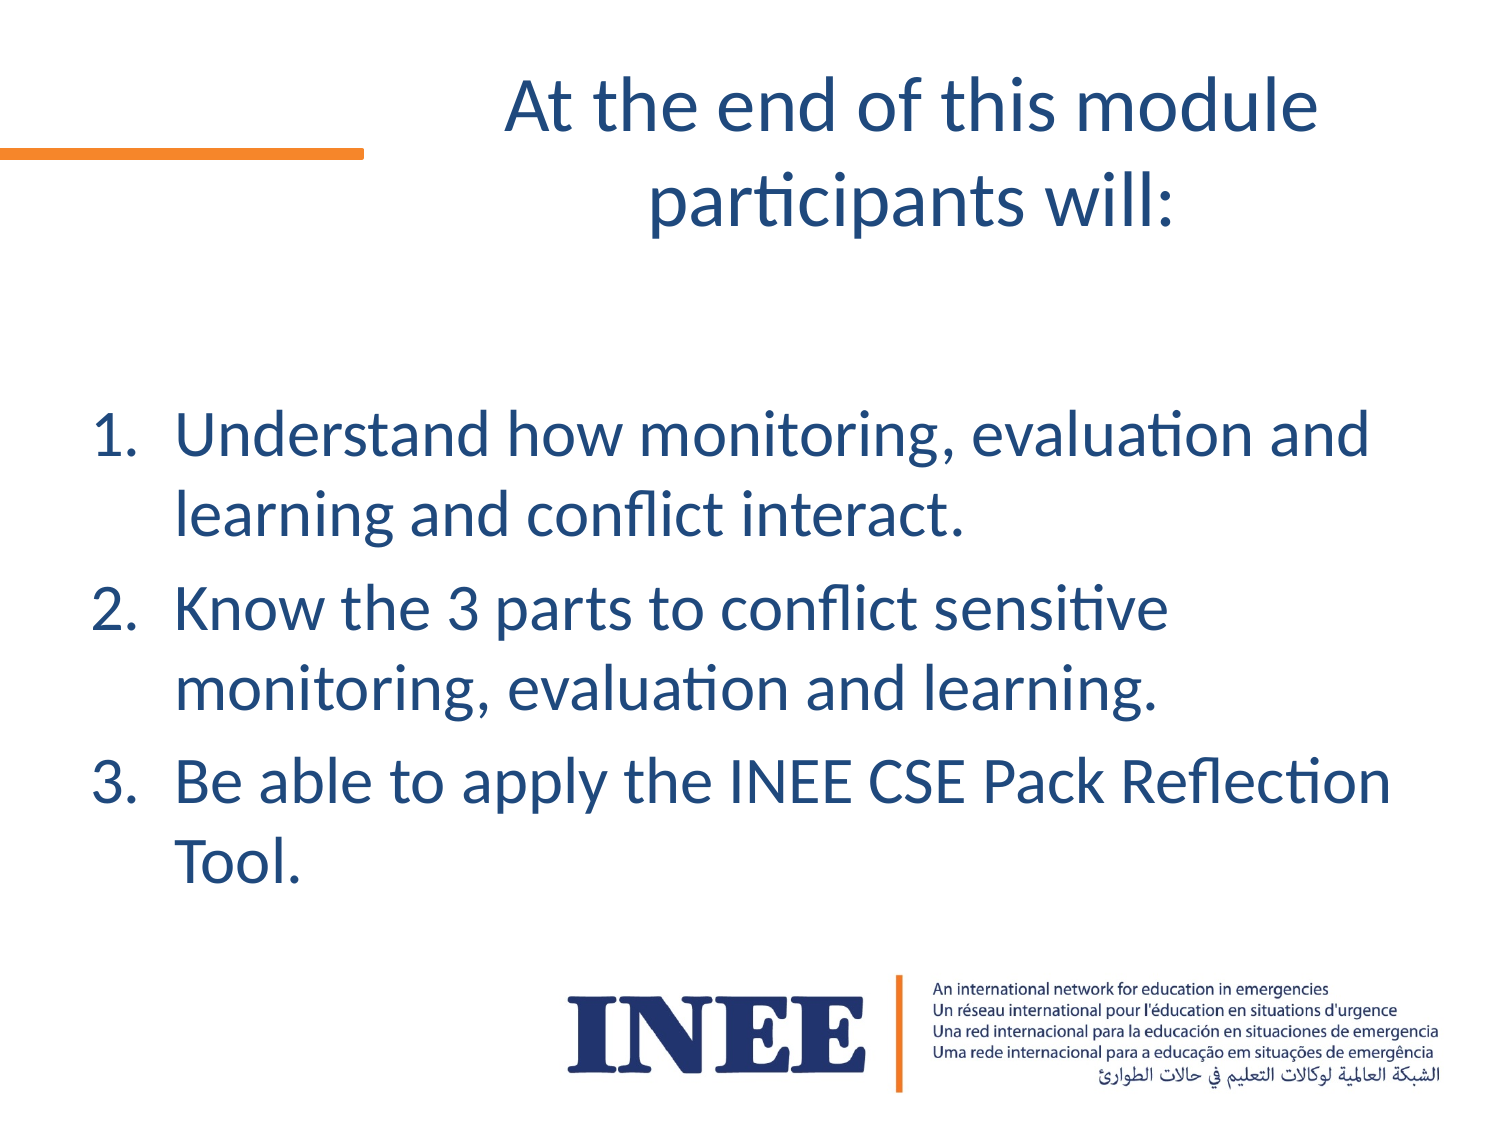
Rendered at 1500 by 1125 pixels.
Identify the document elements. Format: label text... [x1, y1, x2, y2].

picture [1425, 962, 1478, 1108]
list Understand how monitoring, evaluation and learning and conflict interact. Know the 3 parts to conflict sensitive monitoring, evaluation and learning. Be able to apply the INEE CSE Pack Reflection Tool. [75, 382, 1425, 1125]
title At the end of this module participants will: [399, 45, 1425, 250]
